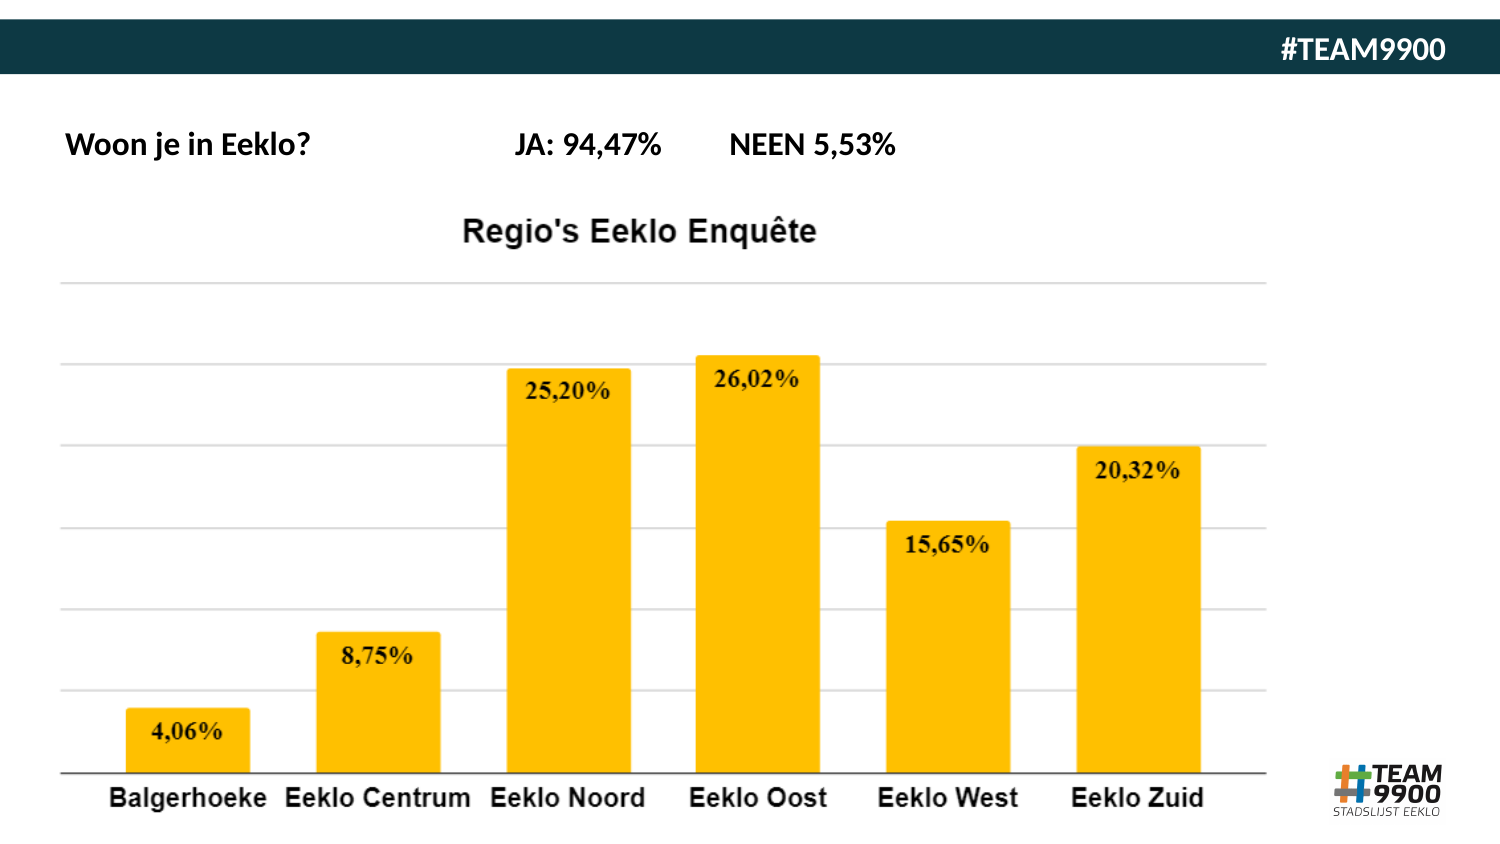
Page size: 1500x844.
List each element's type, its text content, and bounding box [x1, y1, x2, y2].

picture [1329, 758, 1446, 825]
picture [24, 195, 1271, 819]
text_box Woon je in Eeklo? JA: 94,47% NEEN 5,53% [50, 114, 1488, 170]
